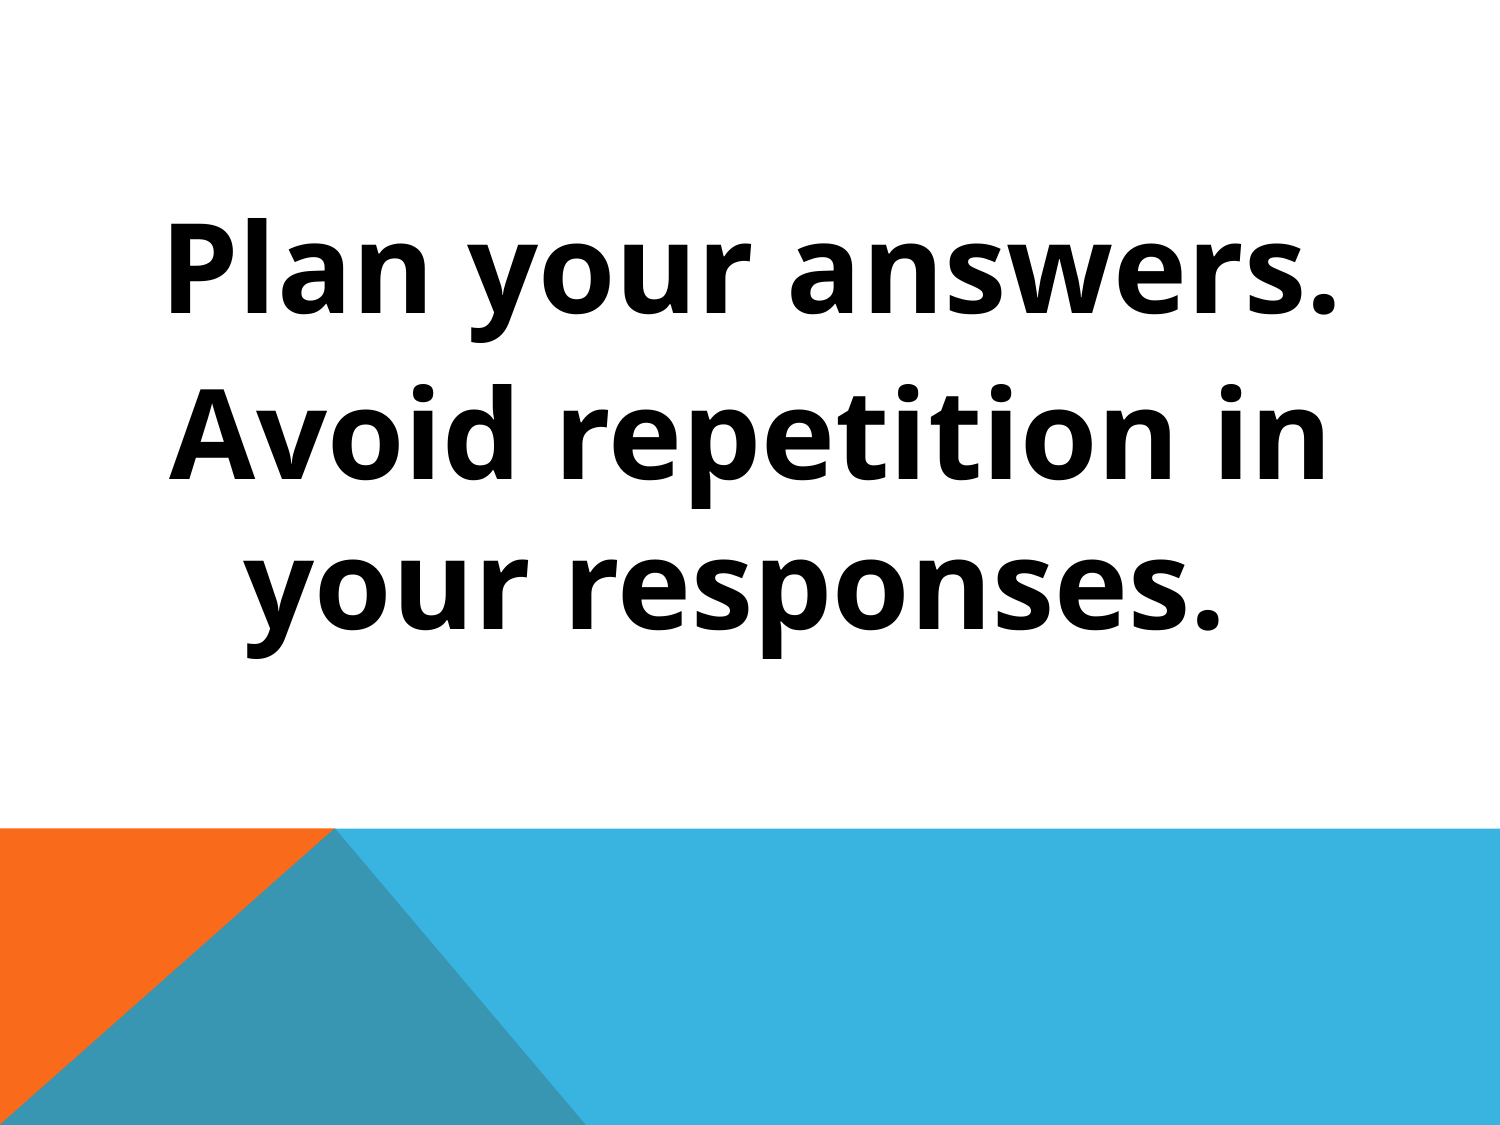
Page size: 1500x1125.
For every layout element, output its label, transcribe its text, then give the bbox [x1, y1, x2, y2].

list Plan your answers. Avoid repetition in your responses. [135, 180, 1369, 768]
